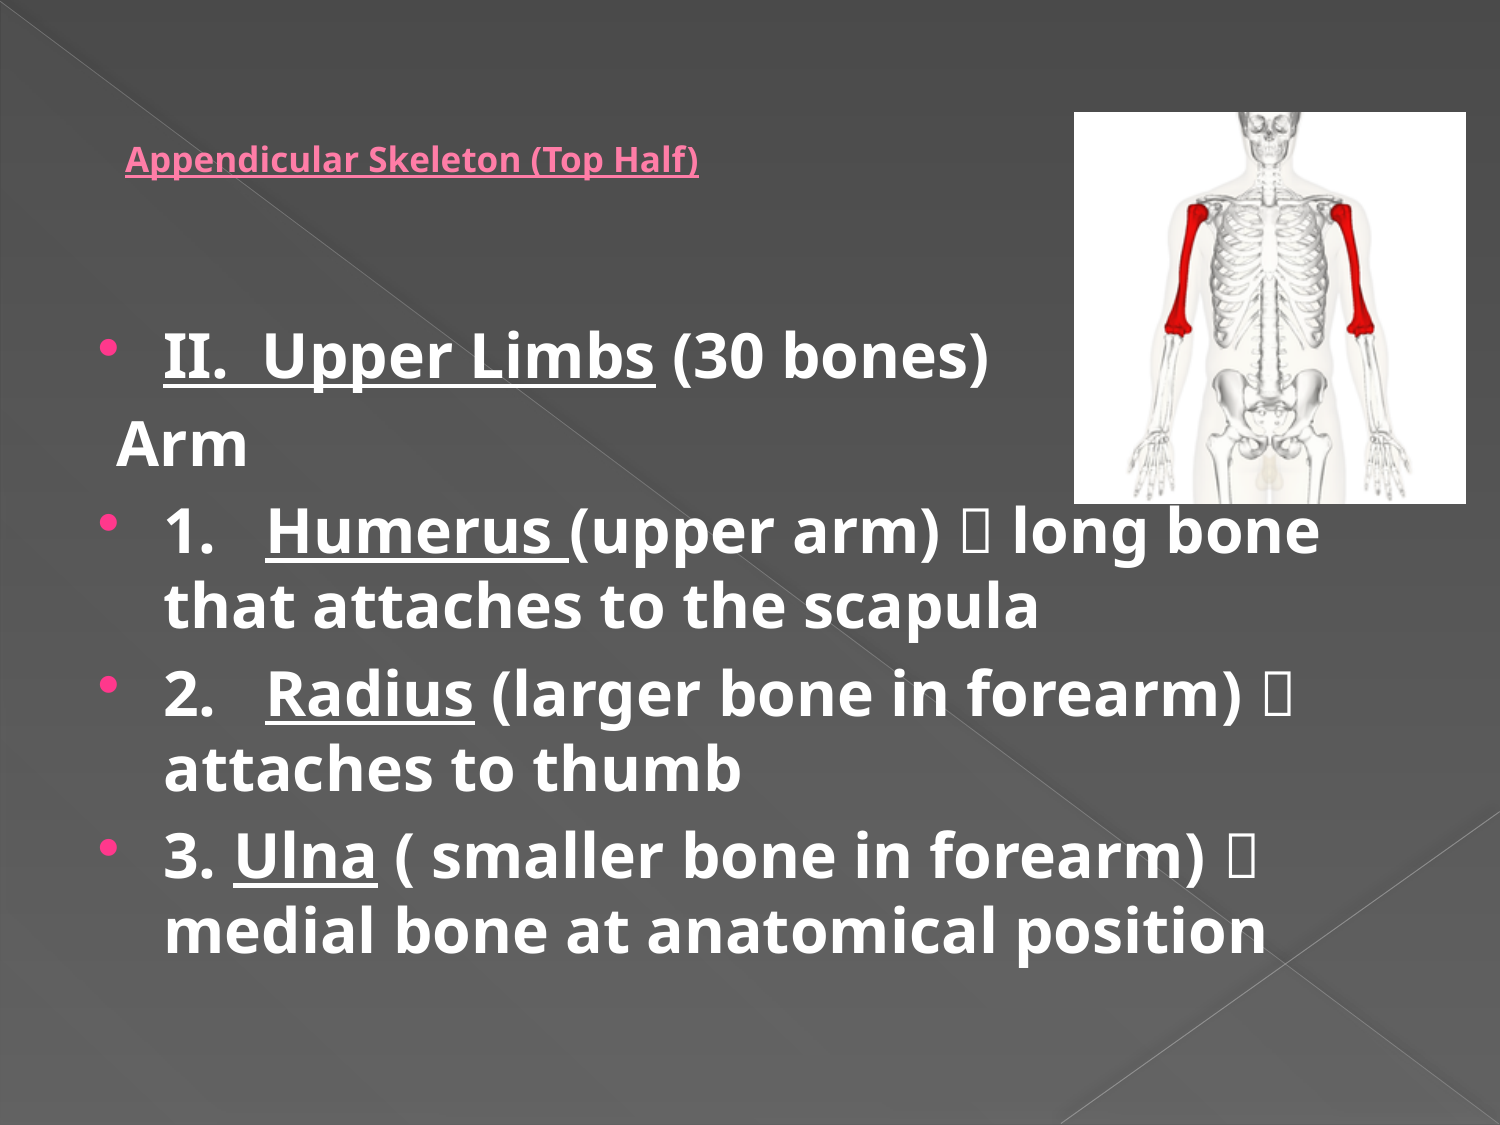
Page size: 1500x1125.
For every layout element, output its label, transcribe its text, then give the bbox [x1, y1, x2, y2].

list II. Upper Limbs (30 bones) Arm 1. Humerus (upper arm)  long bone that attaches to the scapula 2. Radius (larger bone in forearm)  attaches to thumb 3. Ulna ( smaller bone in forearm)  medial bone at anatomical position [75, 308, 1425, 1059]
title Appendicular Skeleton (Top Half) [75, 43, 1425, 274]
picture [1074, 112, 1466, 504]
